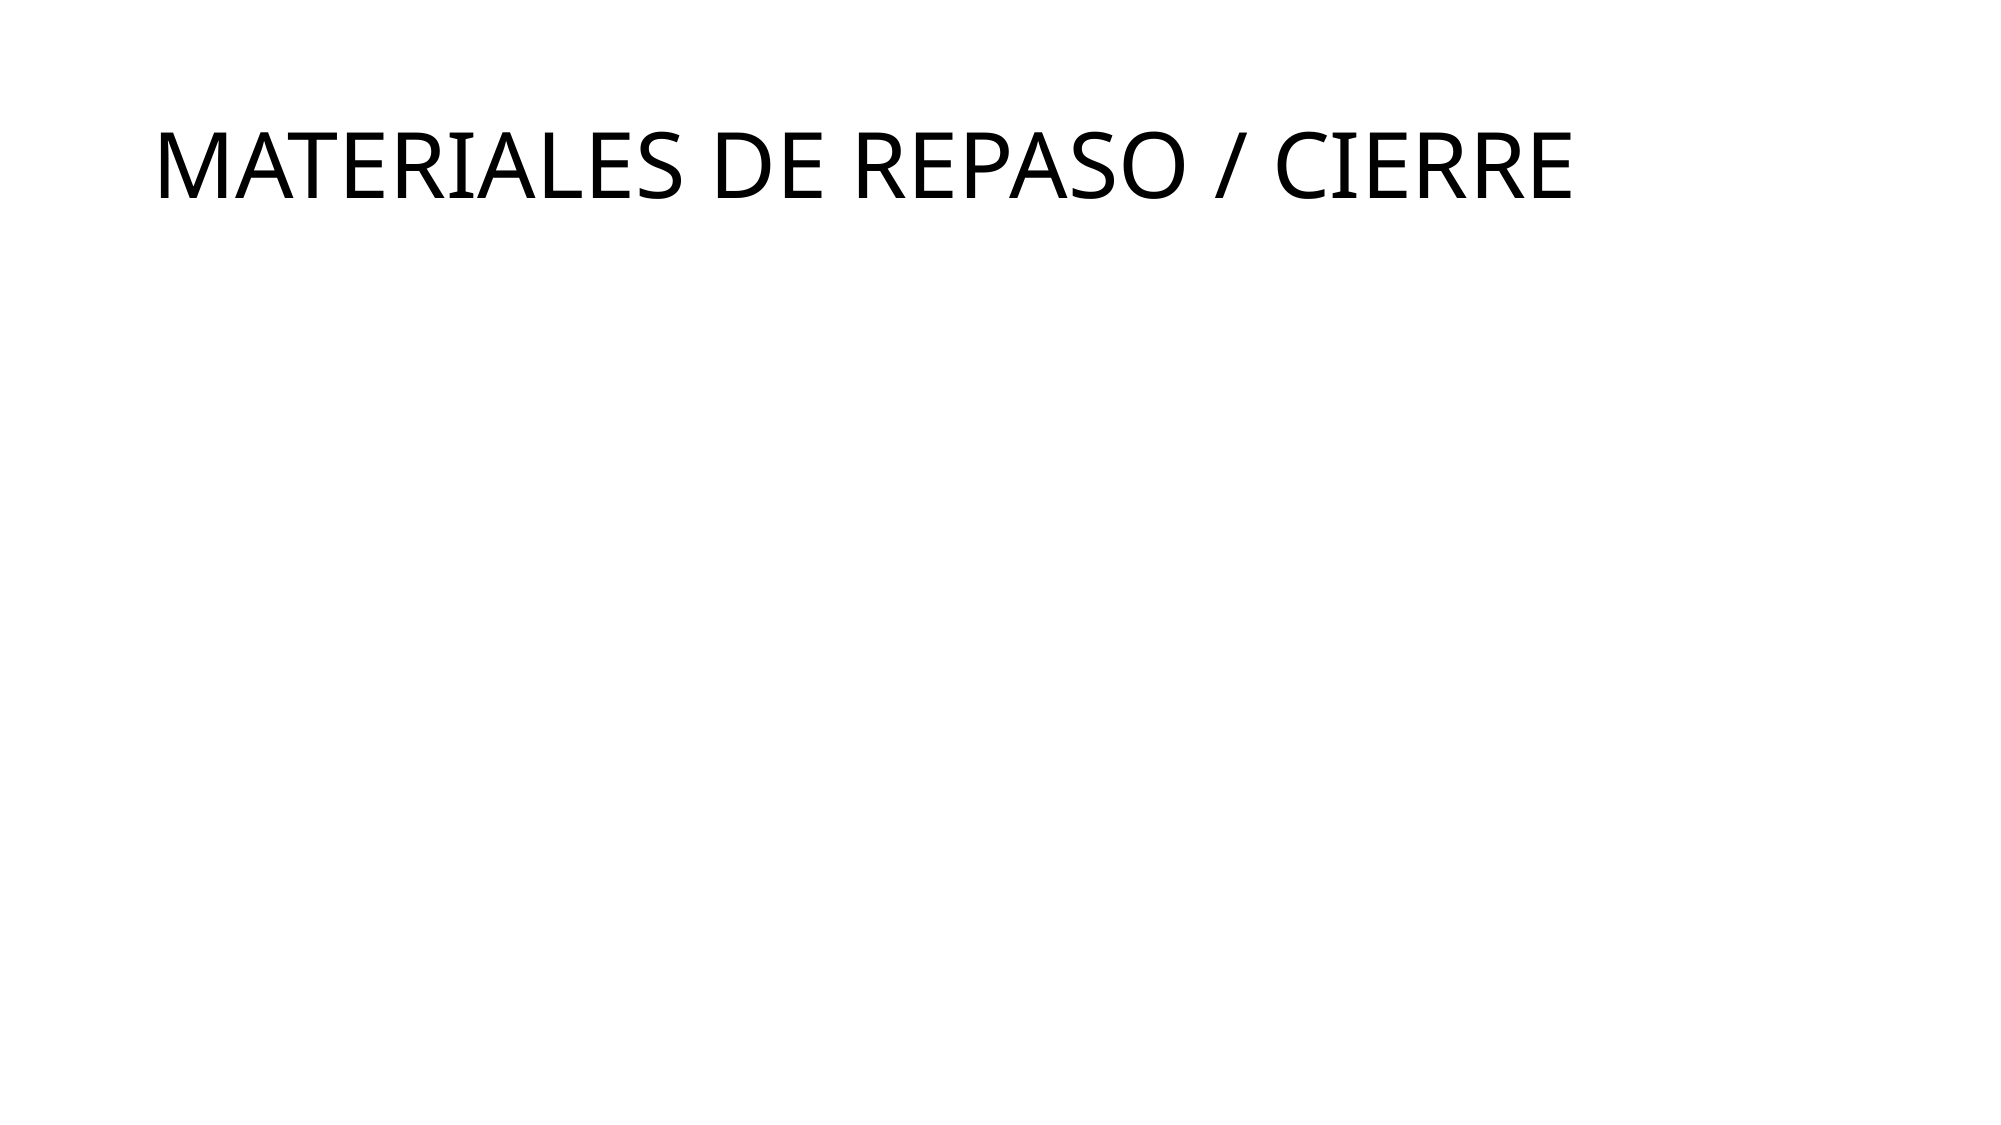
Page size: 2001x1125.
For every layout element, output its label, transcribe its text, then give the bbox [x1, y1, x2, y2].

title MATERIALES DE REPASO / CIERRE [137, 59, 1863, 278]
